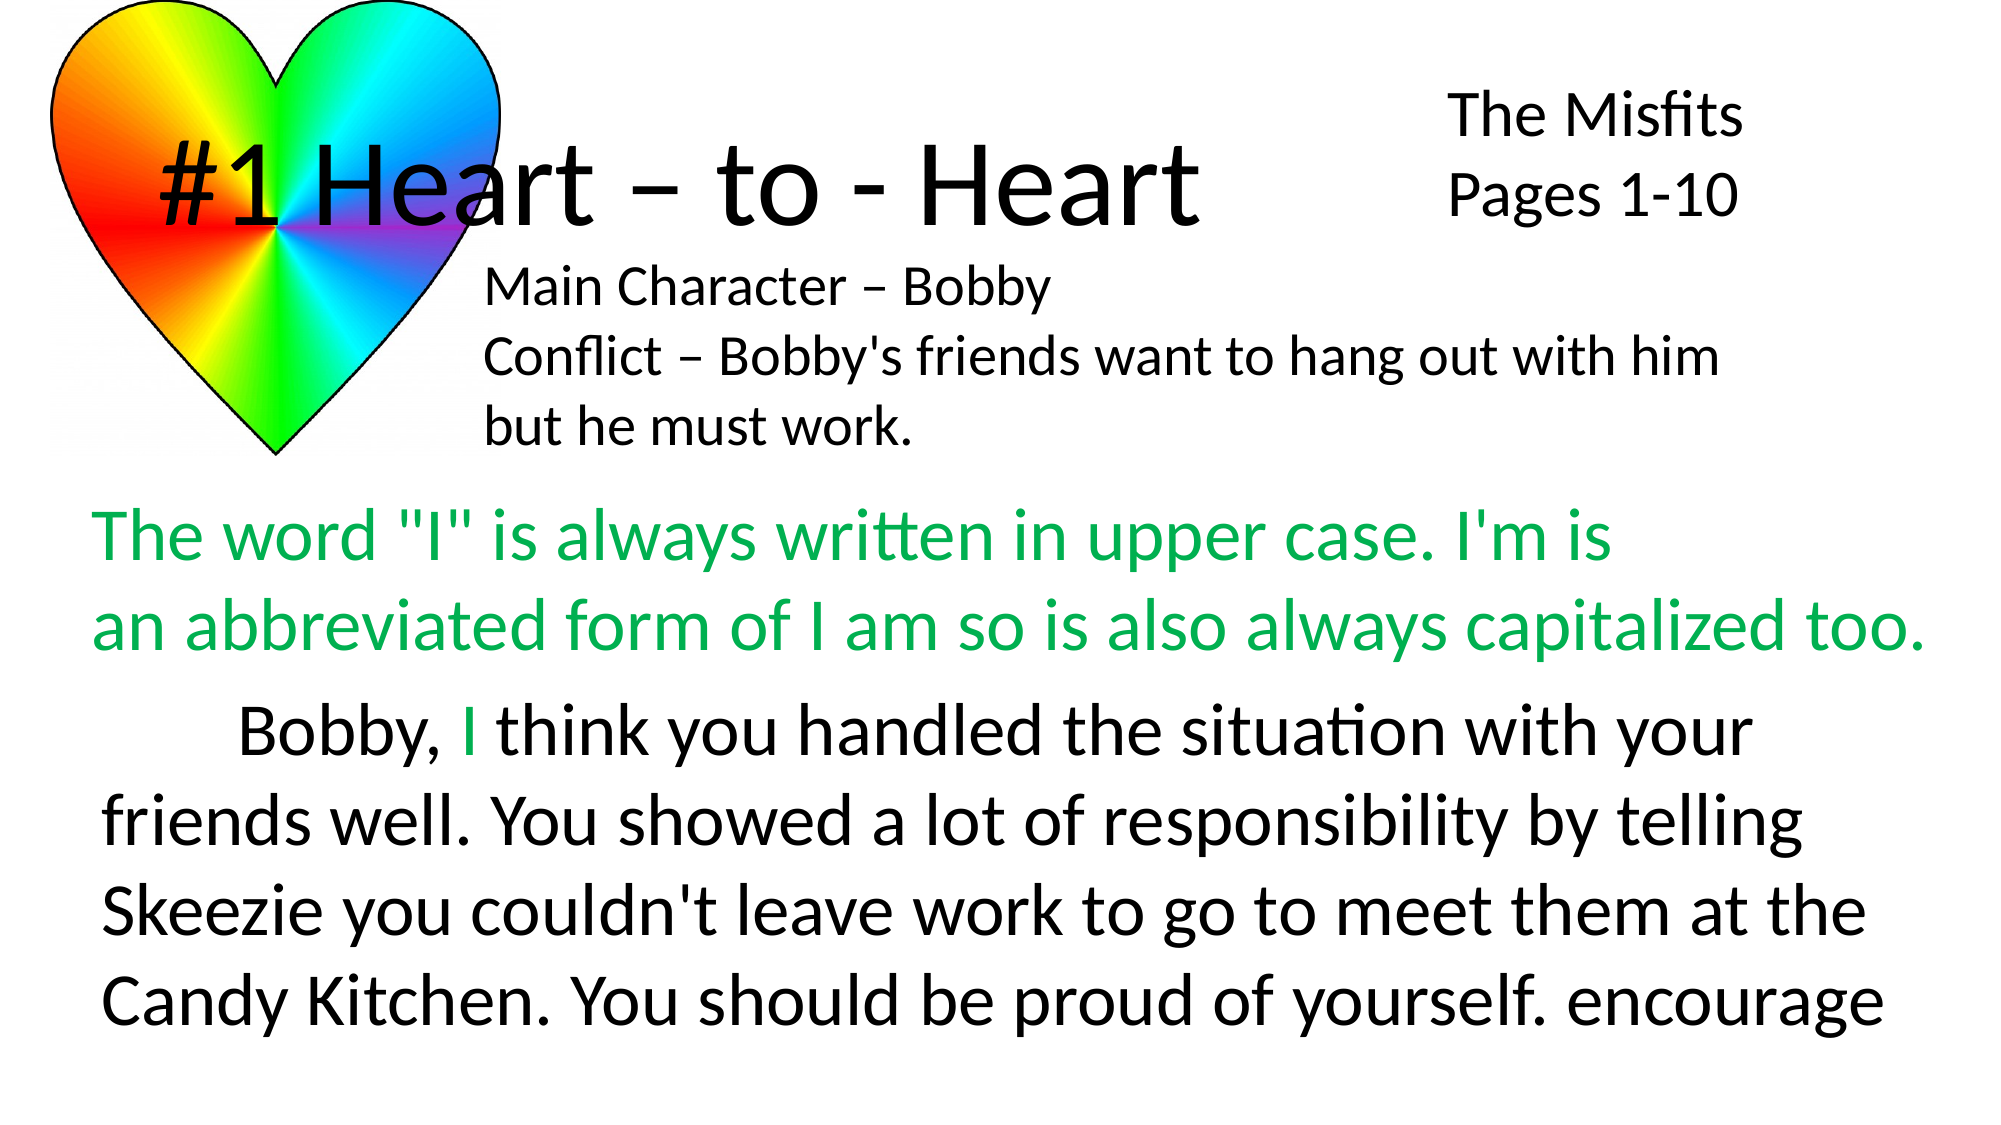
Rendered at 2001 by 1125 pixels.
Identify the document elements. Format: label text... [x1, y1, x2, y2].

text_box #1 Heart – to - Heart [501, 93, 1310, 239]
picture [50, 0, 501, 456]
text_box Main Character – Bobby Conflict – Bobby's friends want to hang out with him but he must work. [468, 239, 1746, 465]
text_box Bobby, I think you handled the situation with your friends well. You showed a lot of responsibility by telling Skeezie you couldn't leave work to go to meet them at the Candy Kitchen. You should be proud of yourself. encourage [86, 673, 1930, 1125]
text_box The Misfits Pages 1-10 [1432, 62, 1883, 238]
text_box The word "I" is always written in upper case. I'm is an abbreviated form of I am so is also always capitalized too. [76, 477, 1992, 673]
